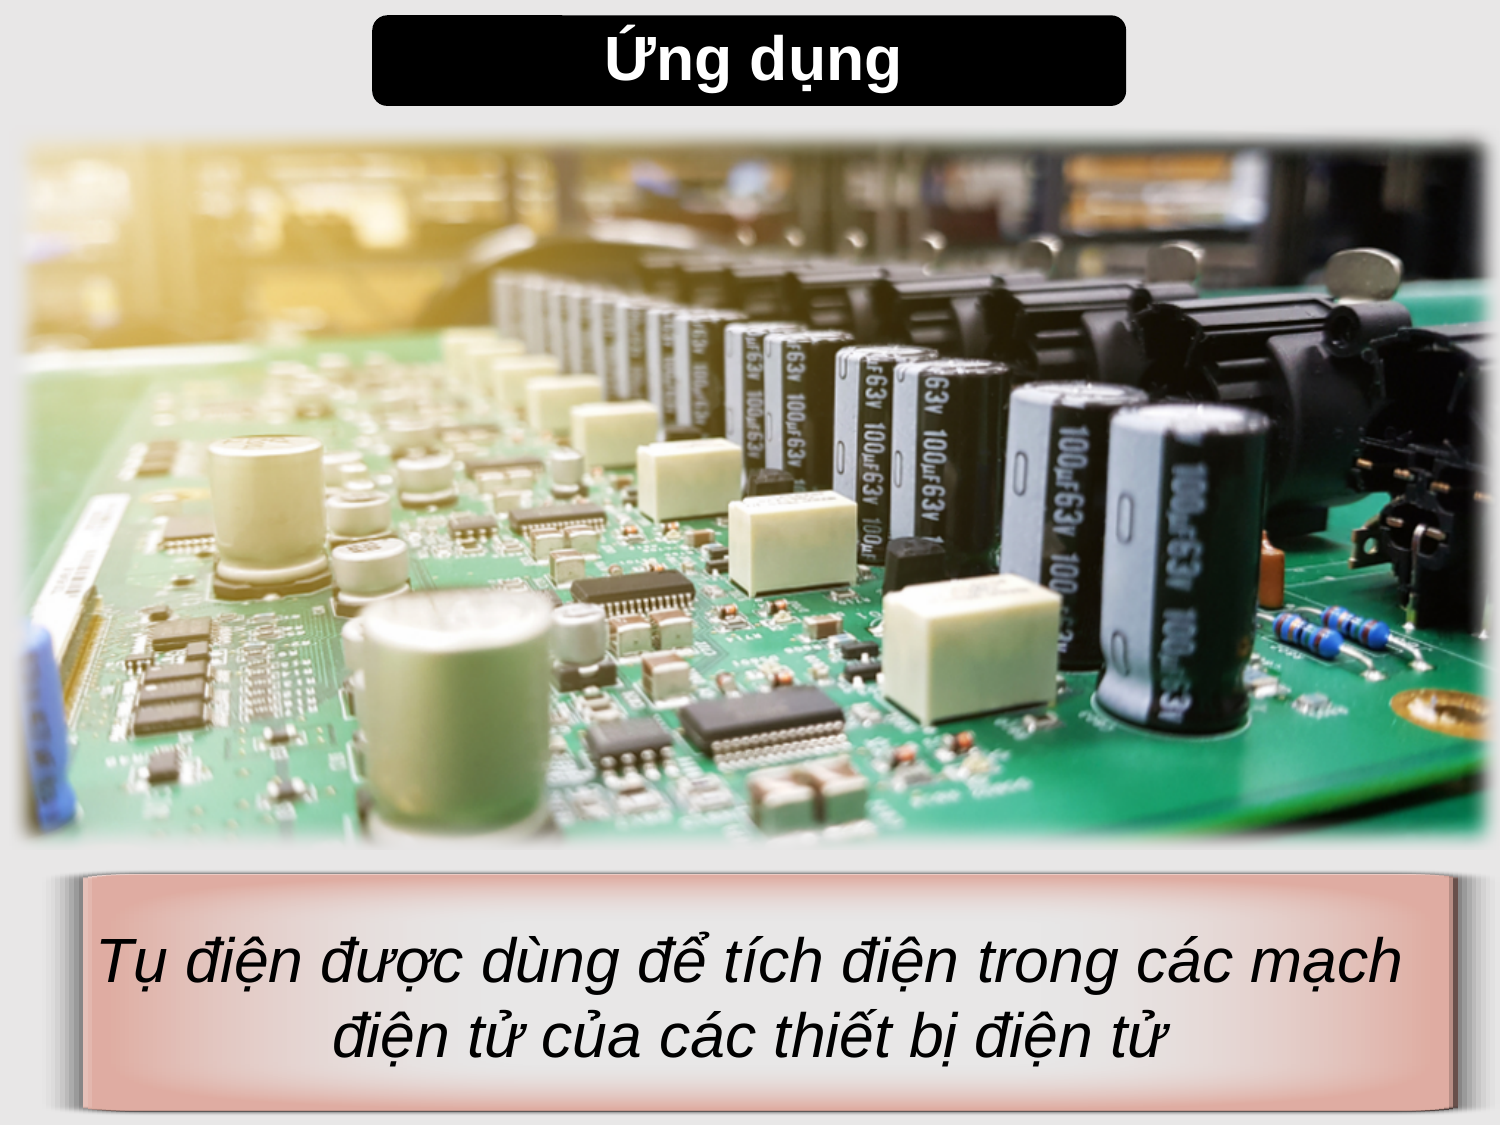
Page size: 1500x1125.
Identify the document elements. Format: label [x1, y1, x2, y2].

picture [9, 125, 1500, 850]
text_box [372, 15, 1127, 106]
picture [41, 869, 1500, 1116]
